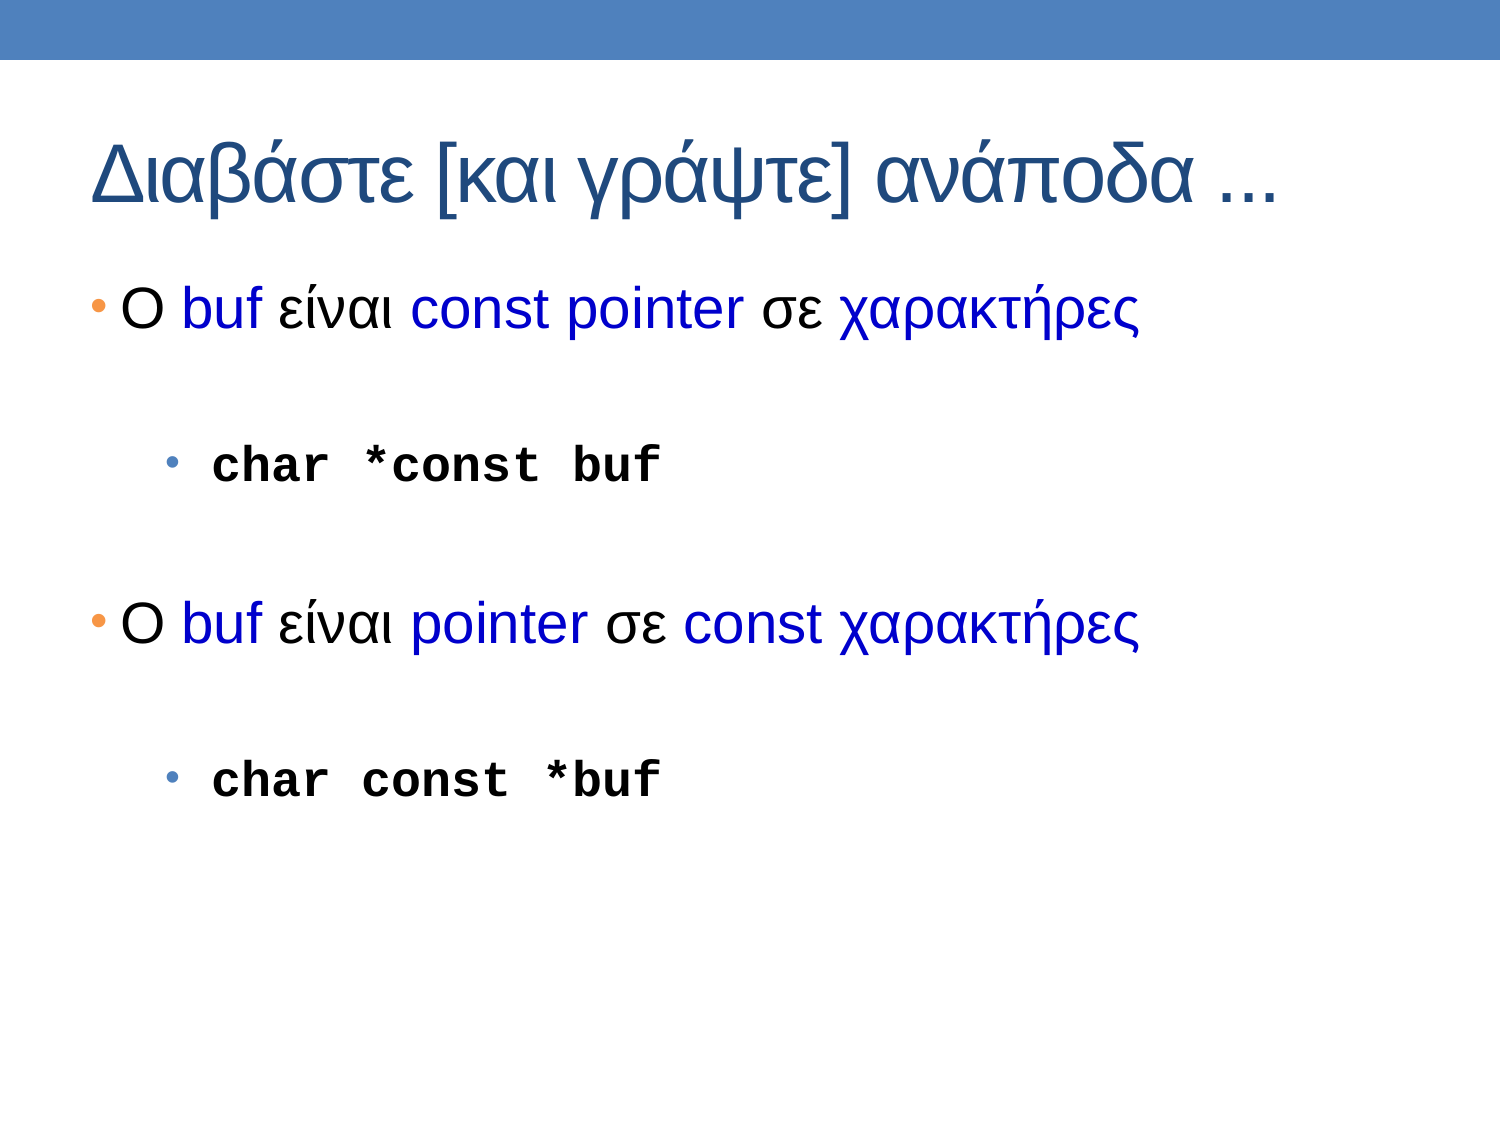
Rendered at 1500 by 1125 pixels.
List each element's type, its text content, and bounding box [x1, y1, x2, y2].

title Διαβάστε [και γράψτε] ανάποδα ... [75, 87, 1425, 250]
list Ο buf είναι const pointer σε χαρακτήρες char *const buf Ο buf είναι pointer σε const χαρακτήρες char const *buf [75, 262, 1425, 1063]
